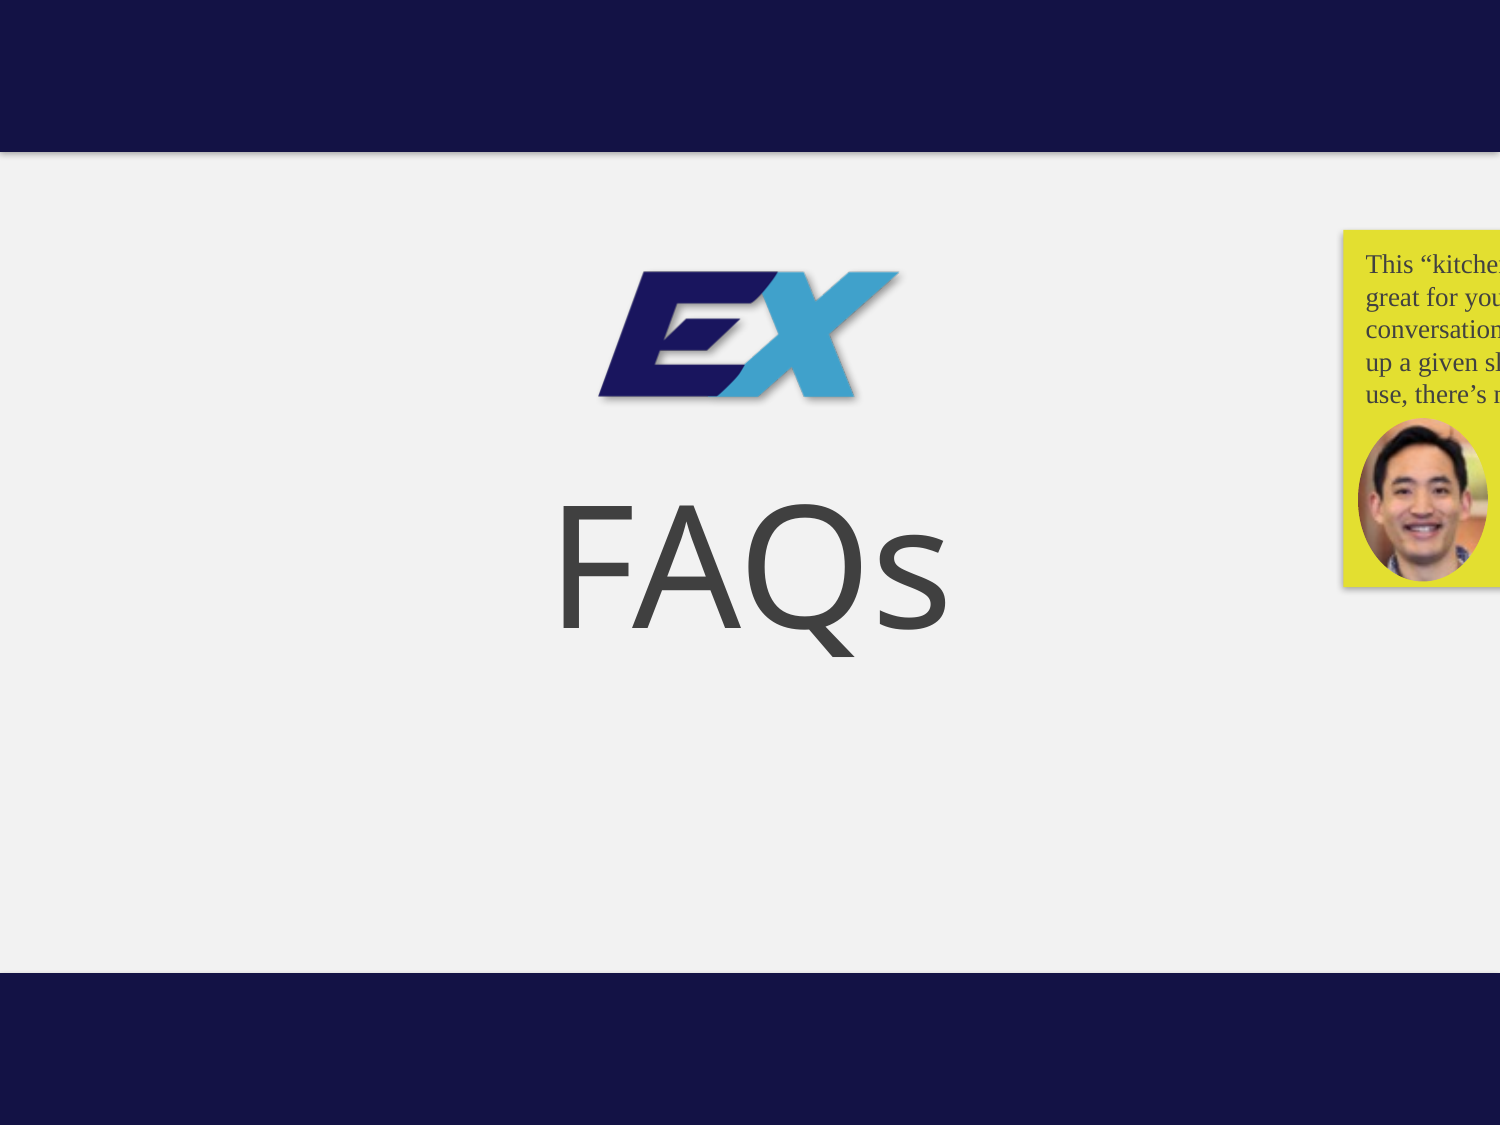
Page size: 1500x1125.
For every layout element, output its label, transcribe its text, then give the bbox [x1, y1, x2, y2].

text_box FAQs [247, 450, 1253, 733]
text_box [1343, 229, 1500, 588]
picture [585, 157, 909, 451]
text_box [0, 972, 1500, 1125]
text_box [0, 0, 1500, 153]
